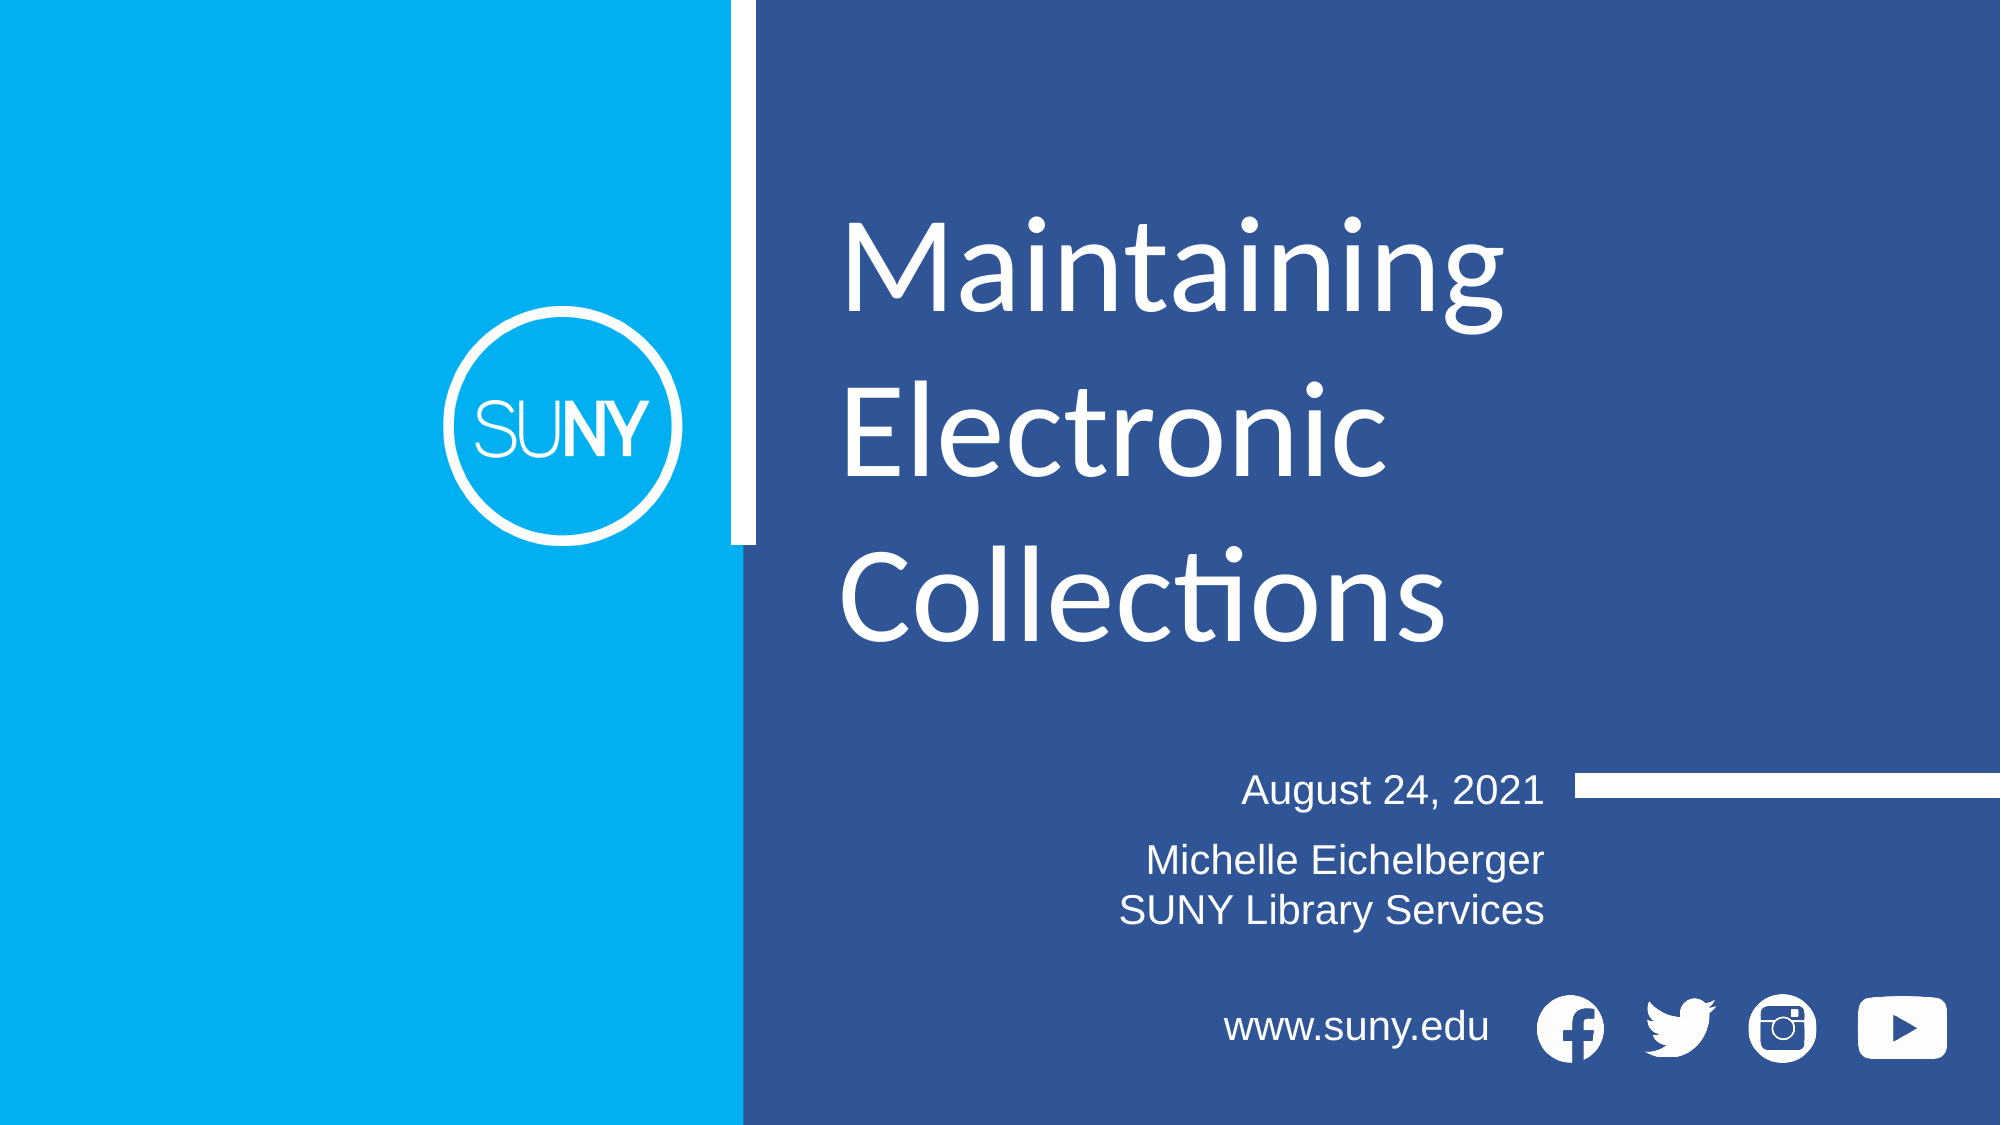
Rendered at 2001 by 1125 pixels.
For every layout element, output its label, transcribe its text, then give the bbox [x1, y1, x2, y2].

text_box Maintaining Electronic Collections [823, 166, 1986, 677]
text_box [1036, 990, 1947, 1063]
text_box August 24, 2021 Michelle Eichelberger SUNY Library Services [775, 755, 1561, 941]
text_box [0, 0, 744, 1125]
text_box [744, 0, 2000, 1125]
picture [444, 307, 682, 545]
